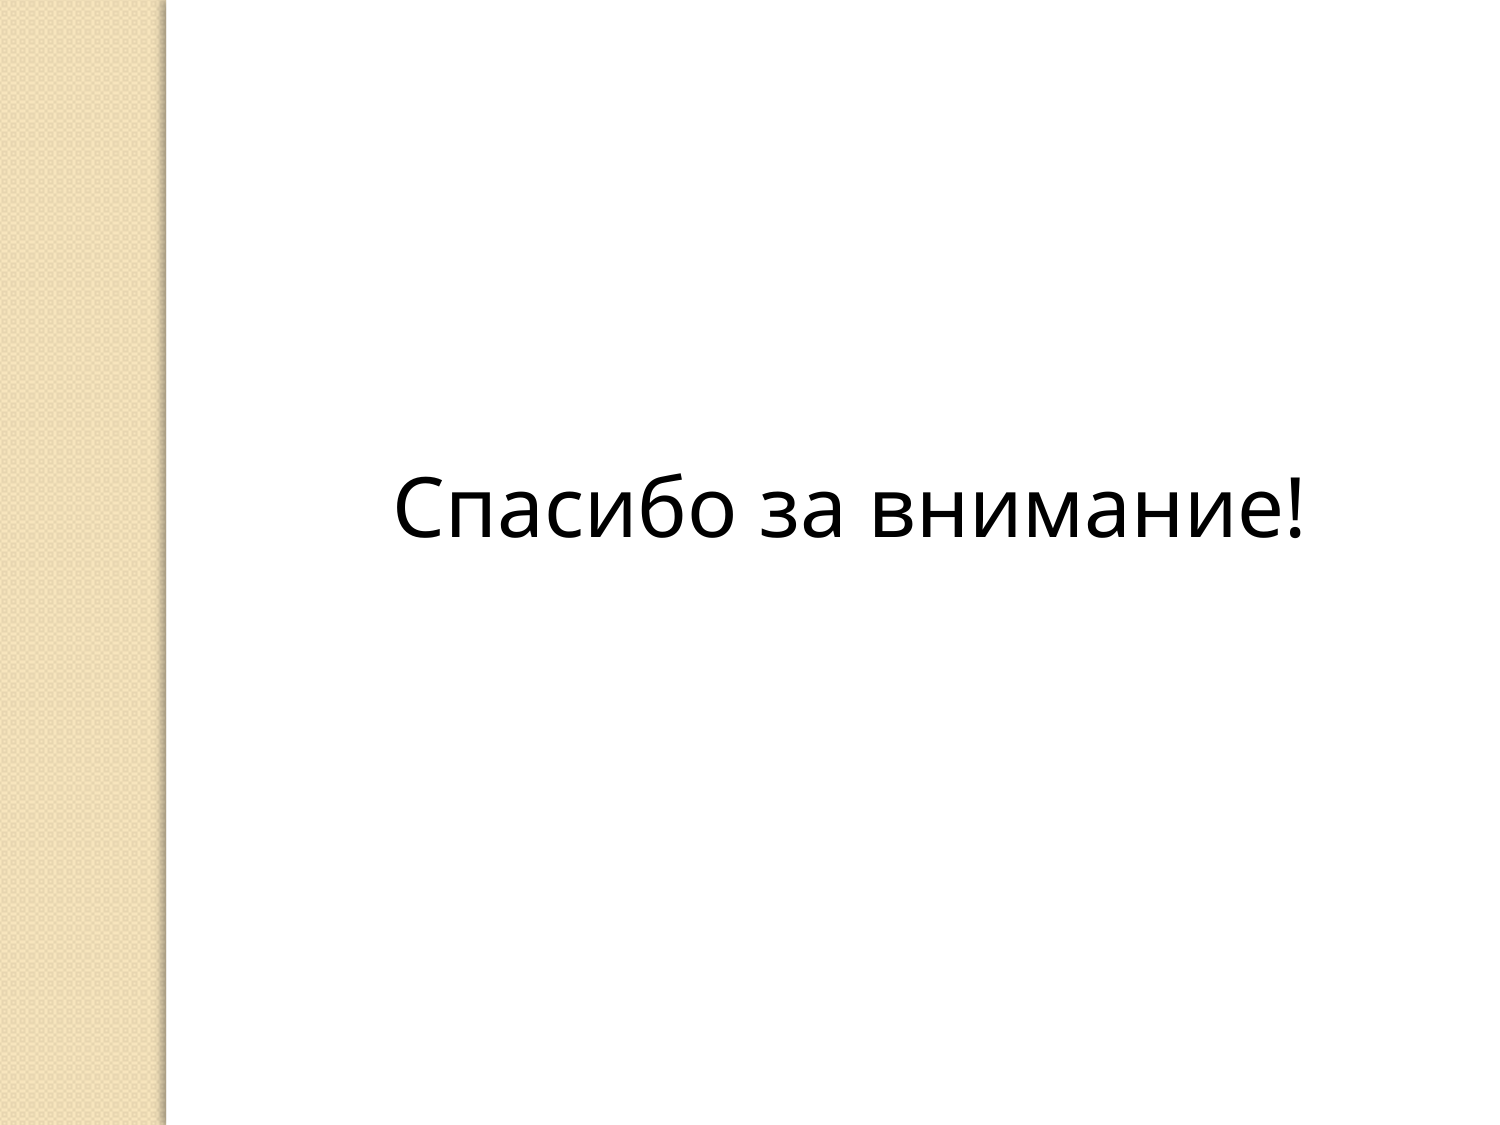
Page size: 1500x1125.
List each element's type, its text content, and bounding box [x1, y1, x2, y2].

text_box Спасибо за внимание! [265, 446, 1435, 562]
